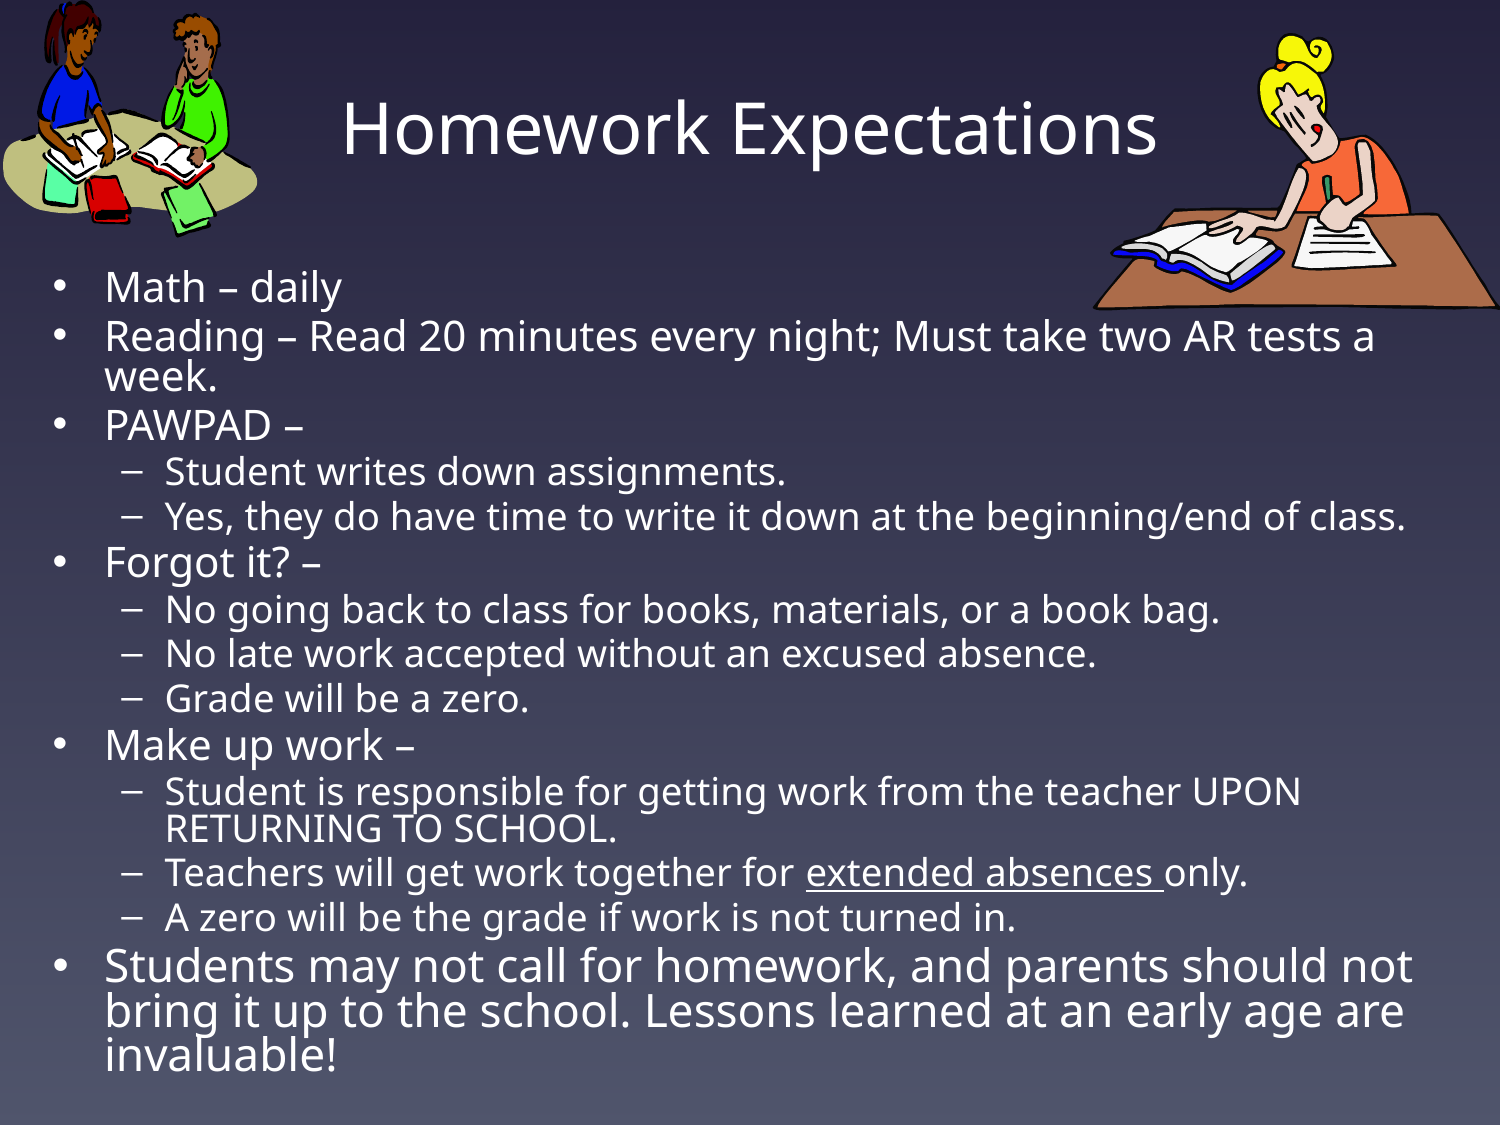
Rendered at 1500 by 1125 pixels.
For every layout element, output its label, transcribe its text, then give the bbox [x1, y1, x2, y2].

list Math – daily Reading – Read 20 minutes every night; Must take two AR tests a week. PAWPAD – Student writes down assignments. Yes, they do have time to write it down at the beginning/end of class. Forgot it? – No going back to class for books, materials, or a book bag. No late work accepted without an excused absence. Grade will be a zero. Make up work – Student is responsible for getting work from the teacher UPON RETURNING TO SCHOOL. Teachers will get work together for extended absences only. A zero will be the grade if work is not turned in. Students may not call for homework, and parents should not bring it up to the school. Lessons learned at an early age are invaluable! [37, 262, 1475, 1088]
picture [0, 0, 263, 238]
title Homework Expectations [75, 75, 1087, 262]
picture [1092, 24, 1500, 313]
